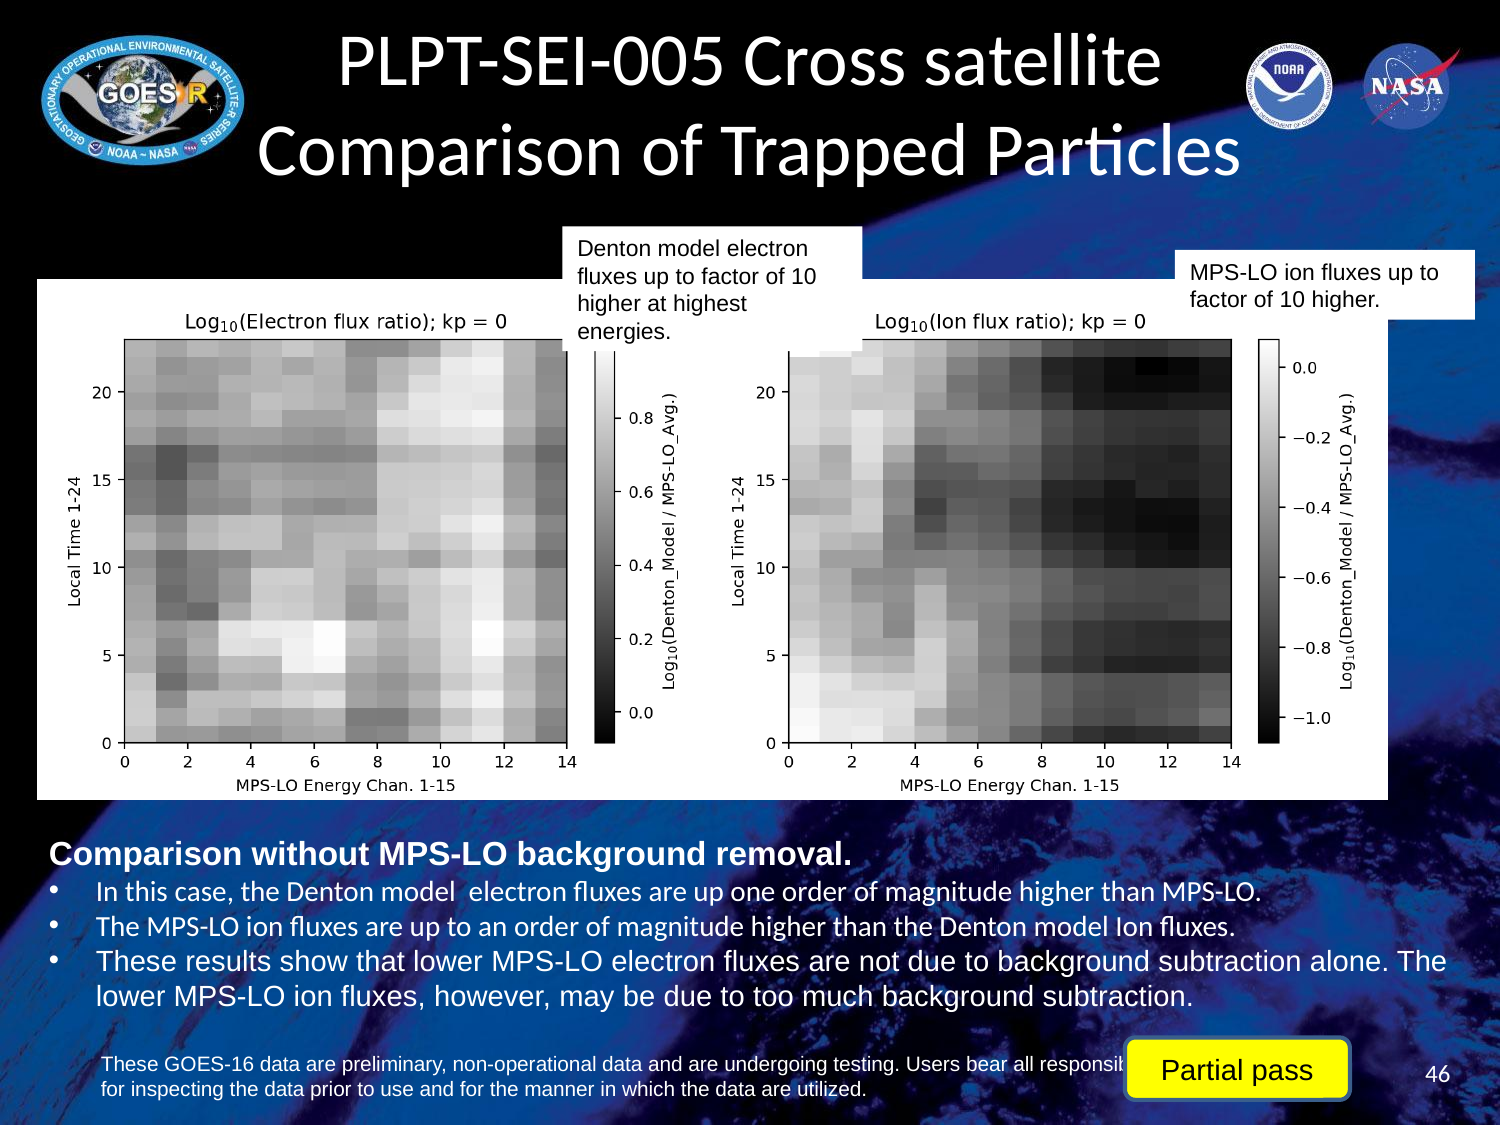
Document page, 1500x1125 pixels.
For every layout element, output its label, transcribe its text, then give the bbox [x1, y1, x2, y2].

title PLPT-SEI-005 Cross satellite Comparison of Trapped Particles [225, 21, 1277, 180]
picture [0, 0, 1500, 1125]
text_box Partial pass [1122, 1035, 1353, 1102]
text_box These GOES-16 data are preliminary, non-operational data and are undergoing testing. Users bear all responsibility for inspecting the data prior to use and for the manner in which the data are utilized. [86, 1043, 1175, 1104]
text_box MPS-LO ion fluxes up to factor of 10 higher. [1174, 249, 1475, 320]
text_box Denton model electron fluxes up to factor of 10 higher at highest energies. [562, 226, 863, 277]
text_box Comparison without MPS-LO background removal. In this case, the Denton model electron fluxes are up one order of magnitude higher than MPS-LO. The MPS-LO ion fluxes are up to an order of magnitude higher than the Denton model Ion fluxes. These results show that lower MPS-LO electron fluxes are not due to background subtraction alone. The lower MPS-LO ion fluxes, however, may be due to too much background subtraction. [34, 824, 1475, 1020]
slide_number 46 [1353, 1042, 1466, 1103]
